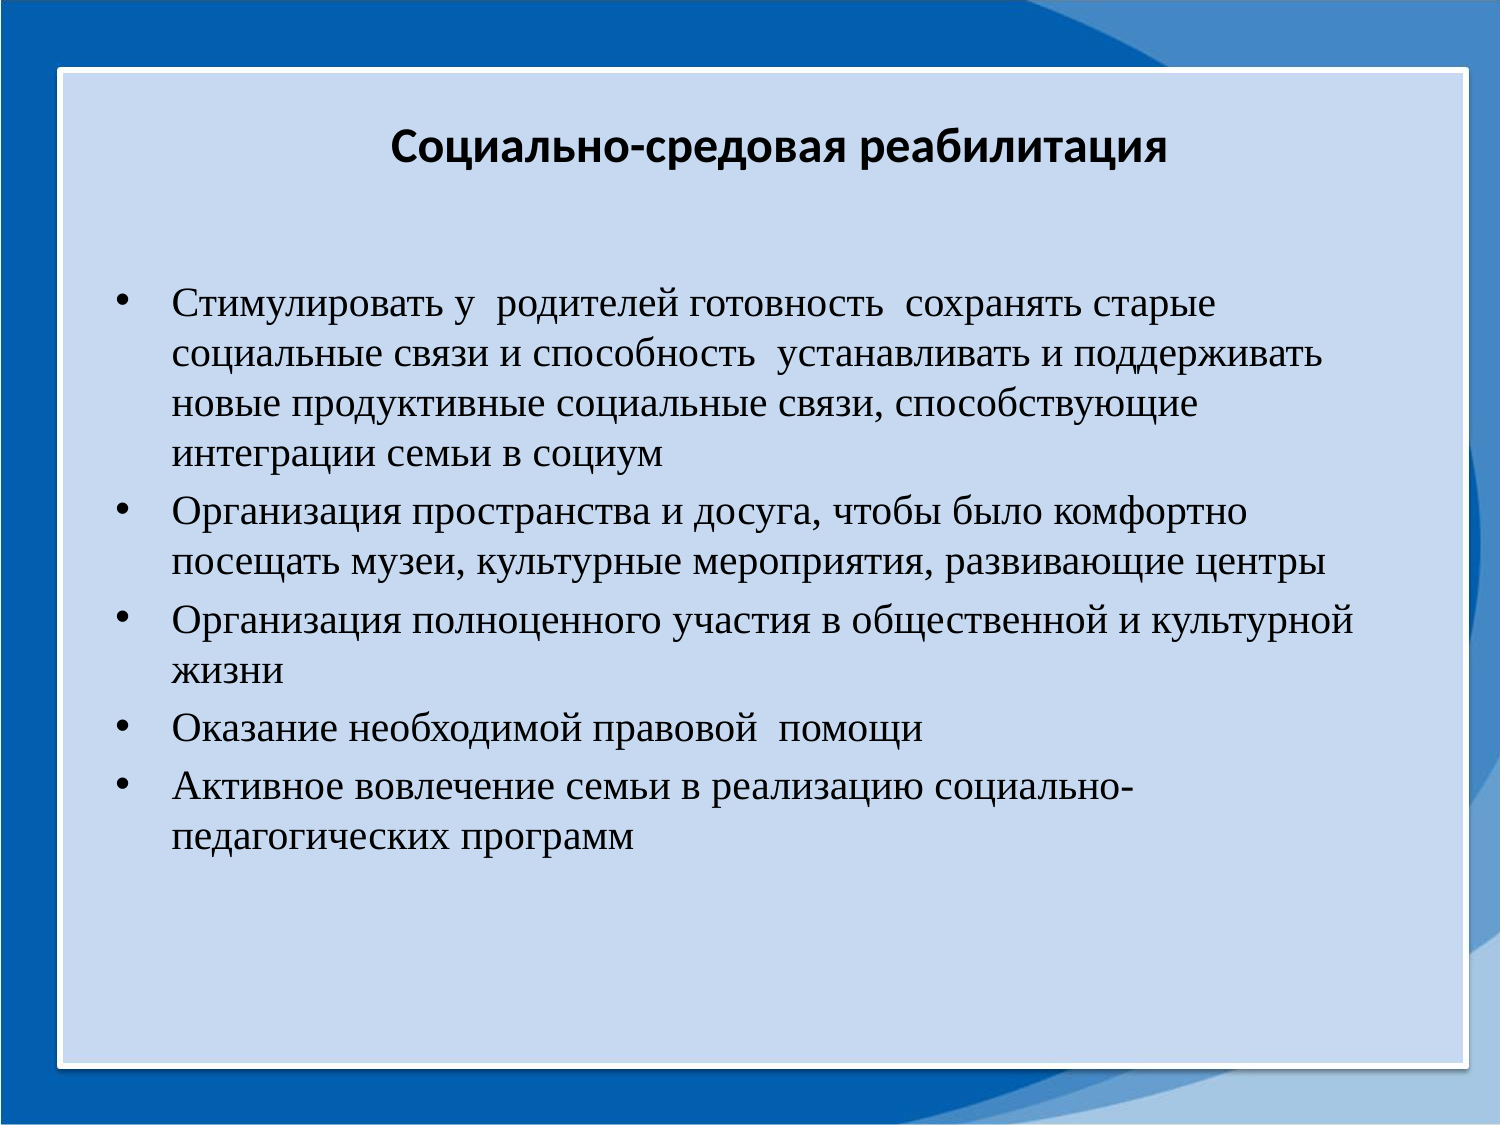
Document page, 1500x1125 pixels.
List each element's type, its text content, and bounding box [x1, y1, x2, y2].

list Стимулировать у родителей готовность сохранять старые социальные связи и способность устанавливать и поддерживать новые продуктивные социальные связи, способствующие интеграции семьи в социум Организация пространства и досуга, чтобы было комфортно посещать музеи, культурные мероприятия, развивающие центры Организация полноценного участия в общественной и культурной жизни Оказание необходимой правовой помощи Активное вовлечение семьи в реализацию социально-педагогических программ [100, 267, 1425, 1047]
picture [0, 0, 1500, 1125]
text_box Социально-средовая реабилитация [65, 78, 1495, 206]
